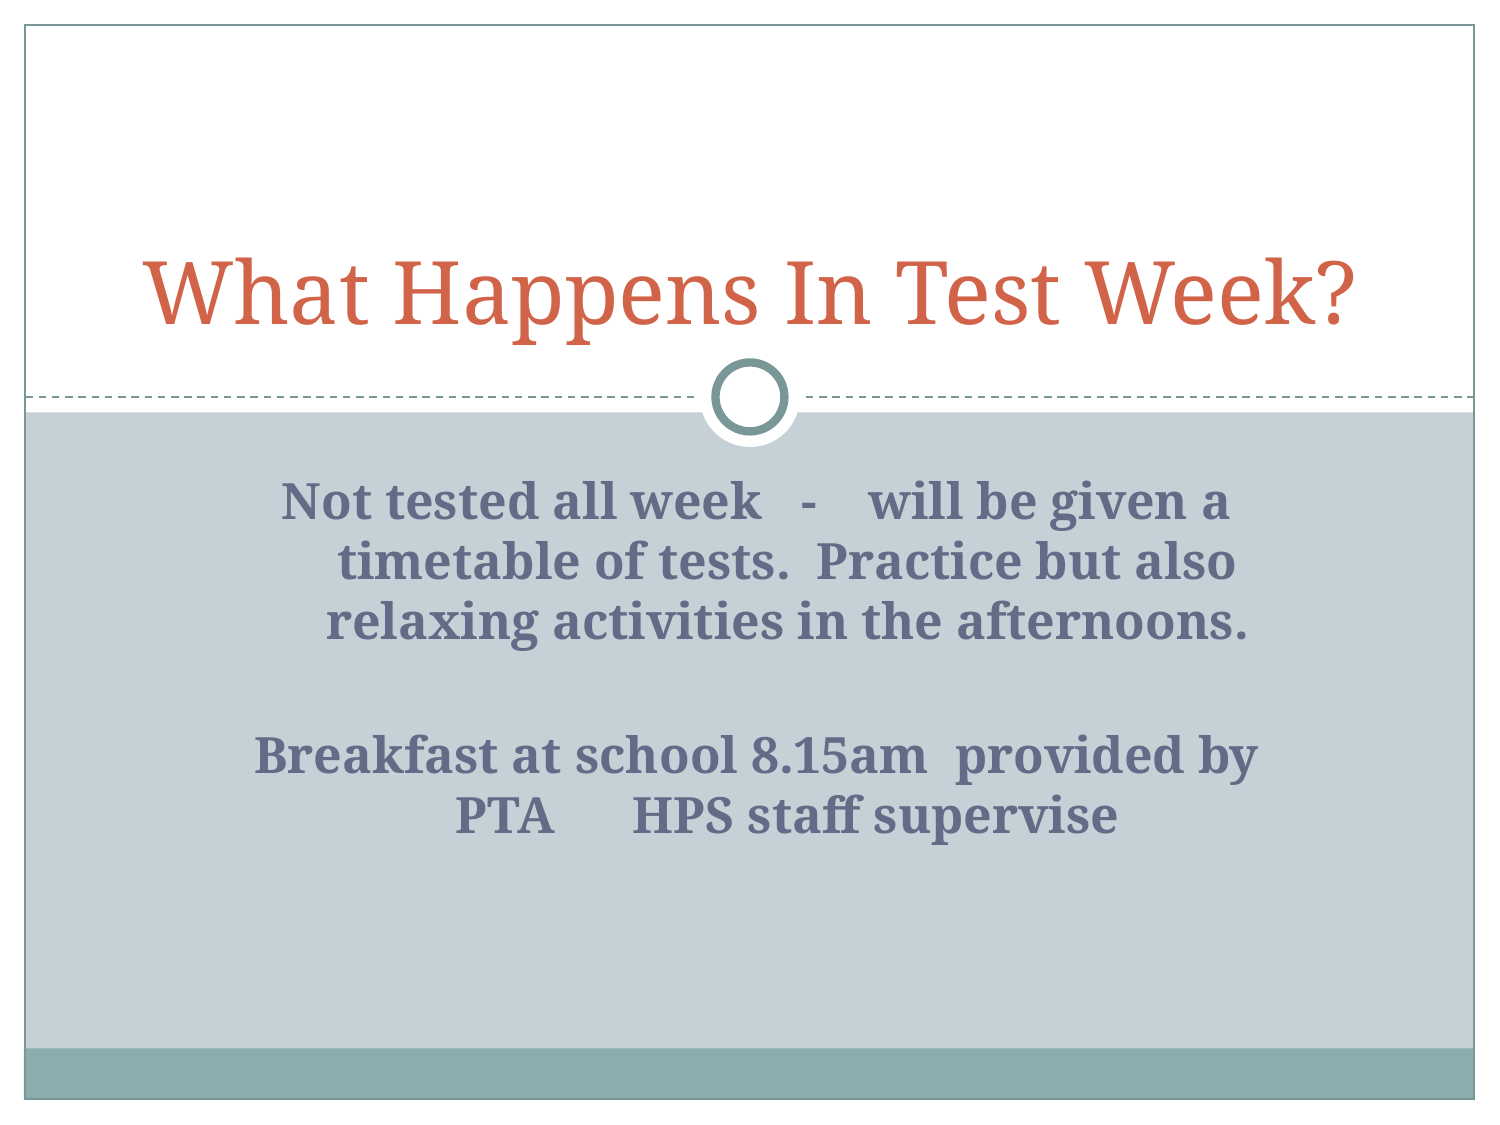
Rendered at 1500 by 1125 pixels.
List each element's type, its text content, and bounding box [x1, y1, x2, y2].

subtitle Not tested all week - will be given a timetable of tests. Practice but also relaxing activities in the afternoons. Breakfast at school 8.15am provided by PTA HPS staff supervise [225, 462, 1275, 750]
title What Happens In Test Week? [112, 62, 1388, 350]
